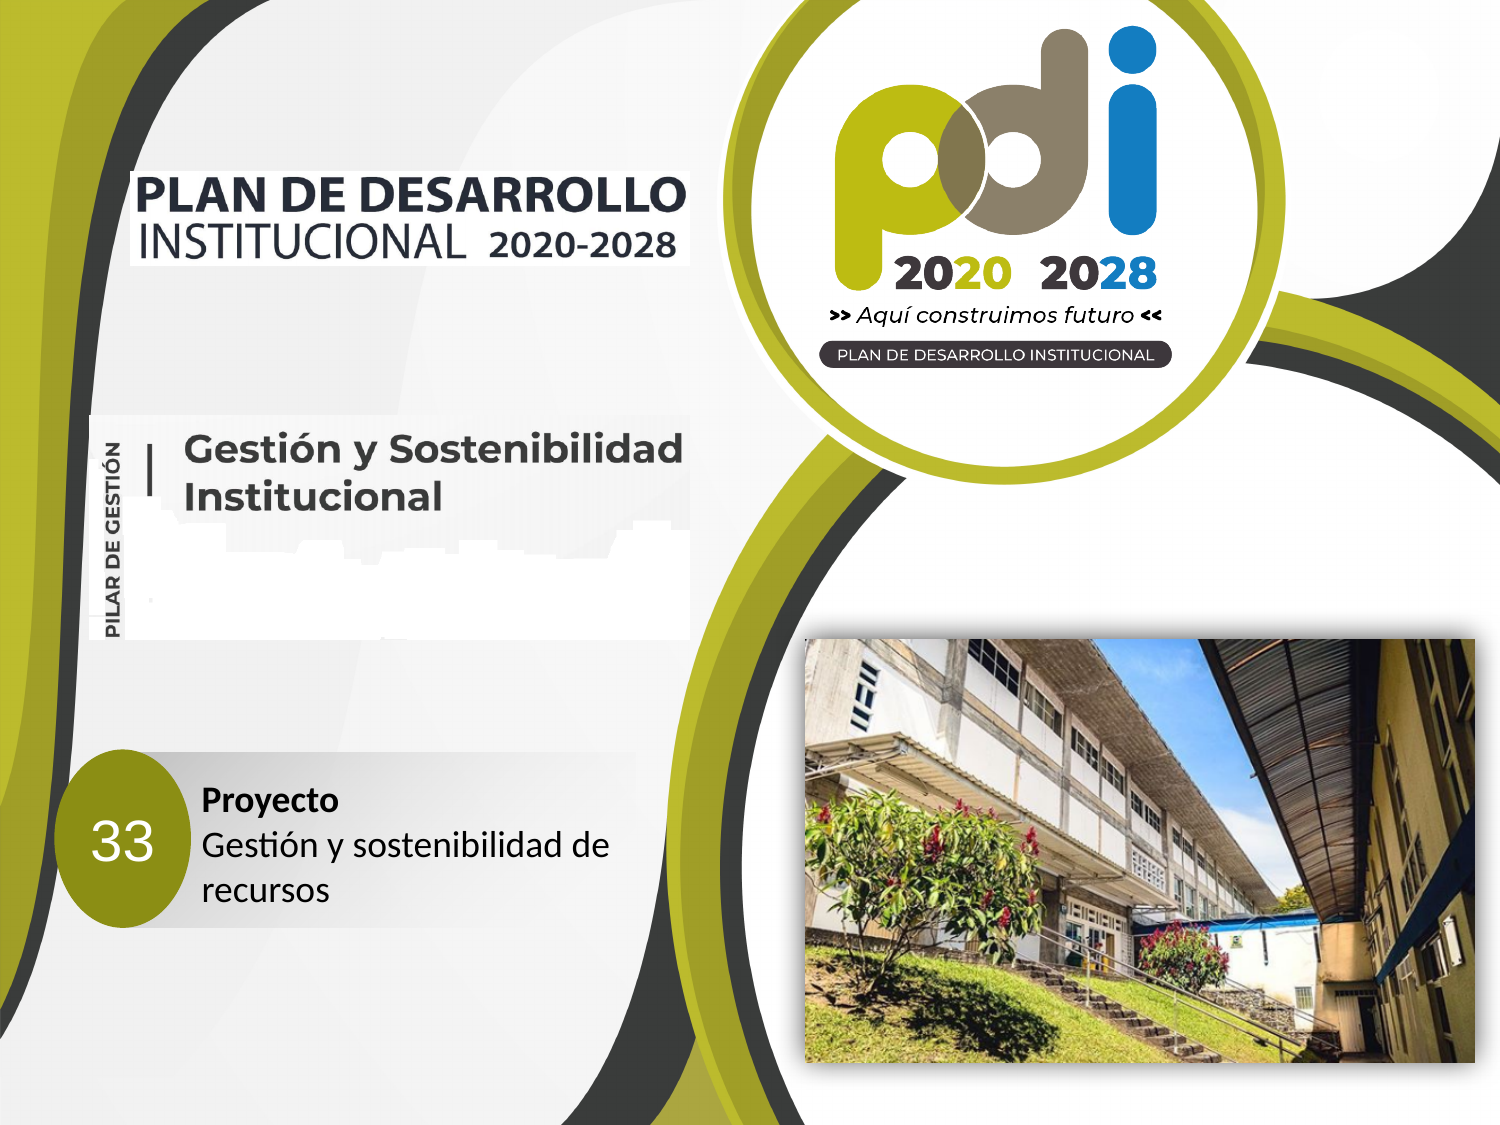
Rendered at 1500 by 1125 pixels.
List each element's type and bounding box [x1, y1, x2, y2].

picture [0, 0, 1500, 1125]
text_box [54, 749, 641, 928]
